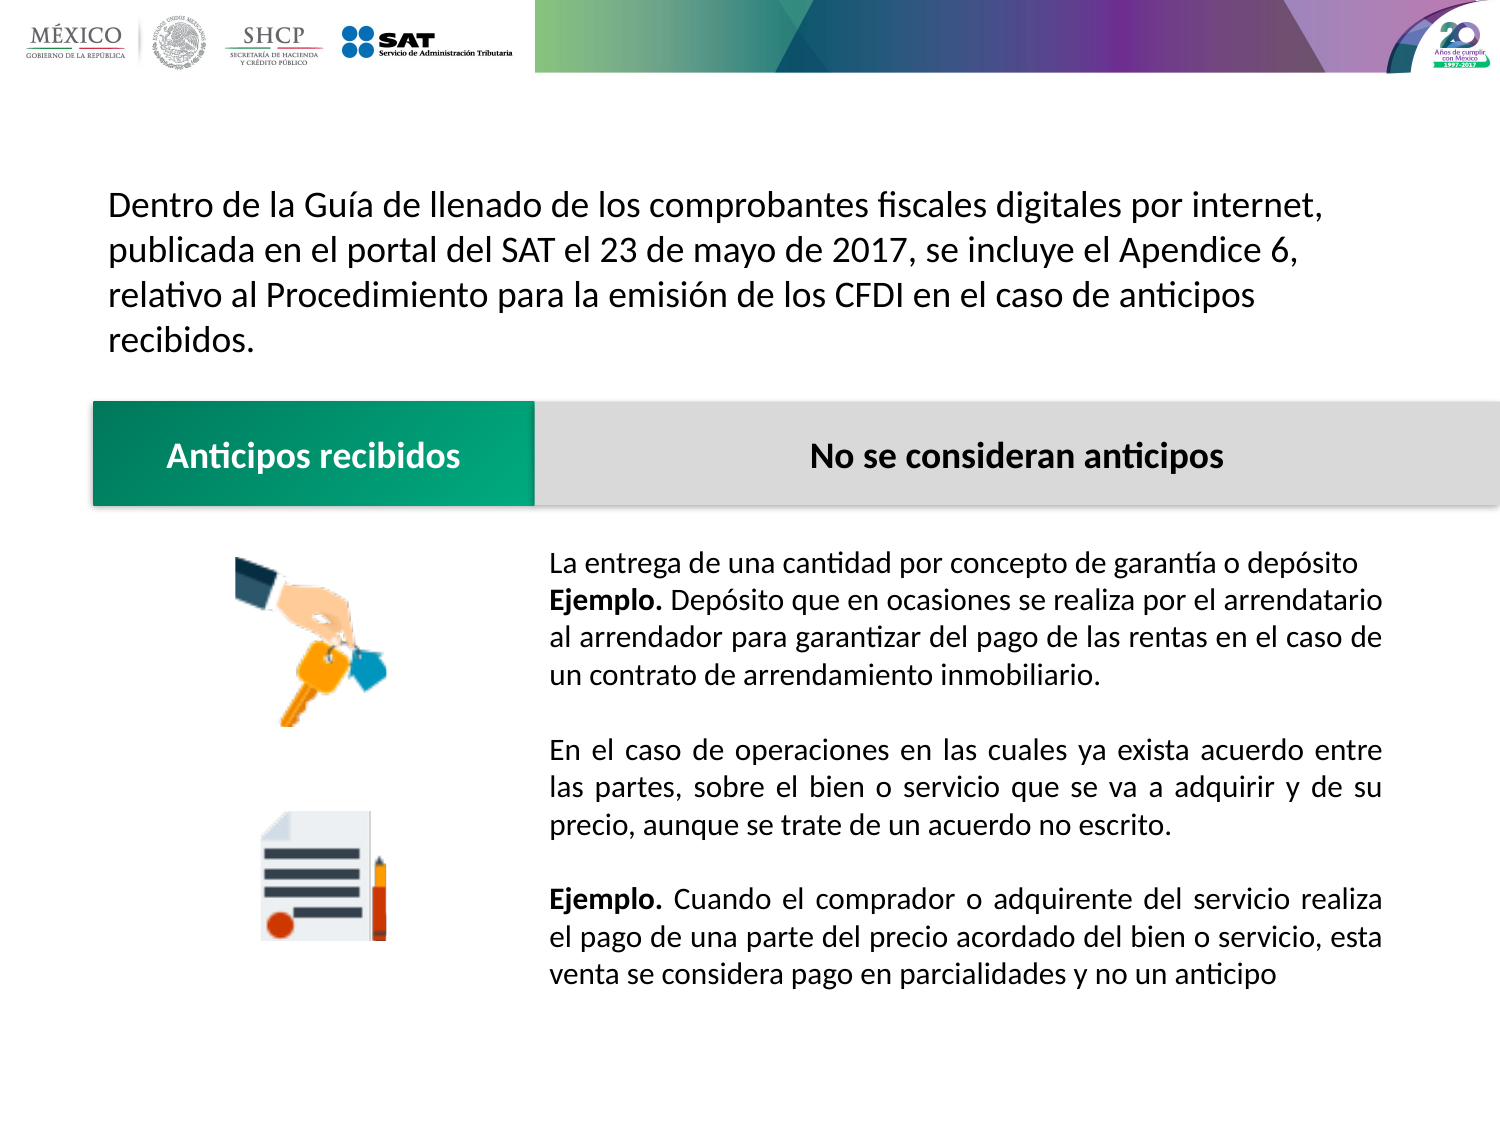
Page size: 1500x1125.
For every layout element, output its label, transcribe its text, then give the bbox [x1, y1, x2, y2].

text_box Dentro de la Guía de llenado de los comprobantes fiscales digitales por internet, publicada en el portal del SAT el 23 de mayo de 2017, se incluye el Apendice 6, relativo al Procedimiento para la emisión de los CFDI en el caso de anticipos recibidos. [93, 173, 1369, 368]
text_box Anticipos recibidos [93, 401, 532, 506]
text_box No se consideran anticipos [534, 401, 1500, 506]
text_box La entrega de una cantidad por concepto de garantía o depósito Ejemplo. Depósito que en ocasiones se realiza por el arrendatario al arrendador para garantizar del pago de las rentas en el caso de un contrato de arrendamiento inmobiliario. En el caso de operaciones en las cuales ya exista acuerdo entre las partes, sobre el bien o servicio que se va a adquirir y de su precio, aunque se trate de un acuerdo no escrito. Ejemplo. Cuando el comprador o adquirente del servicio realiza el pago de una parte del precio acordado del bien o servicio, esta venta se considera pago en parcialidades y no un anticipo [534, 534, 1399, 999]
picture [0, 0, 1500, 1125]
